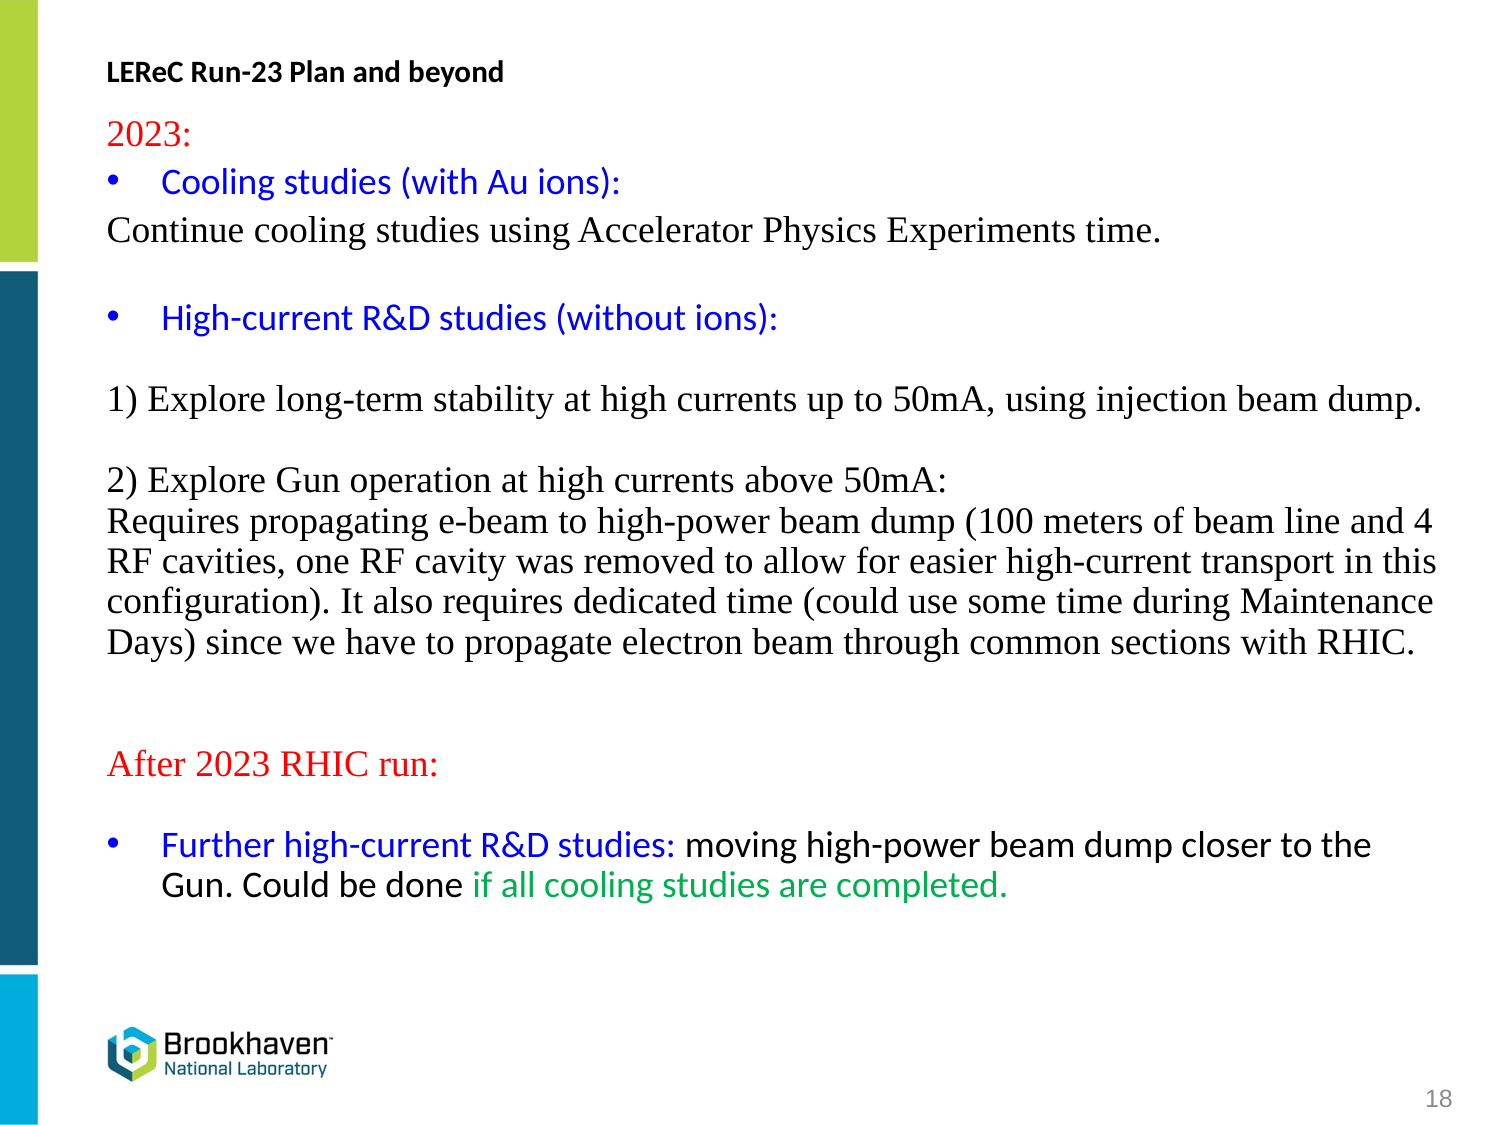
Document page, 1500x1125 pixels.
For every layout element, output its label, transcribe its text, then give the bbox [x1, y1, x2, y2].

title LEReC Run-23 Plan and beyond [91, 48, 1458, 141]
list 2023: Cooling studies (with Au ions): Continue cooling studies using Accelerator Physics Experiments time. High-current R&D studies (without ions): 1) Explore long-term stability at high currents up to 50mA, using injection beam dump. 2) Explore Gun operation at high currents above 50mA: Requires propagating e-beam to high-power beam dump (100 meters of beam line and 4 RF cavities, one RF cavity was removed to allow for easier high-current transport in this configuration). It also requires dedicated time (could use some time during Maintenance Days) since we have to propagate electron beam through common sections with RHIC. After 2023 RHIC run: Further high-current R&D studies: moving high-power beam dump closer to the Gun. Could be done if all cooling studies are completed. [91, 141, 1458, 976]
picture [0, 0, 1500, 1125]
slide_number 18 [1377, 1067, 1500, 1125]
